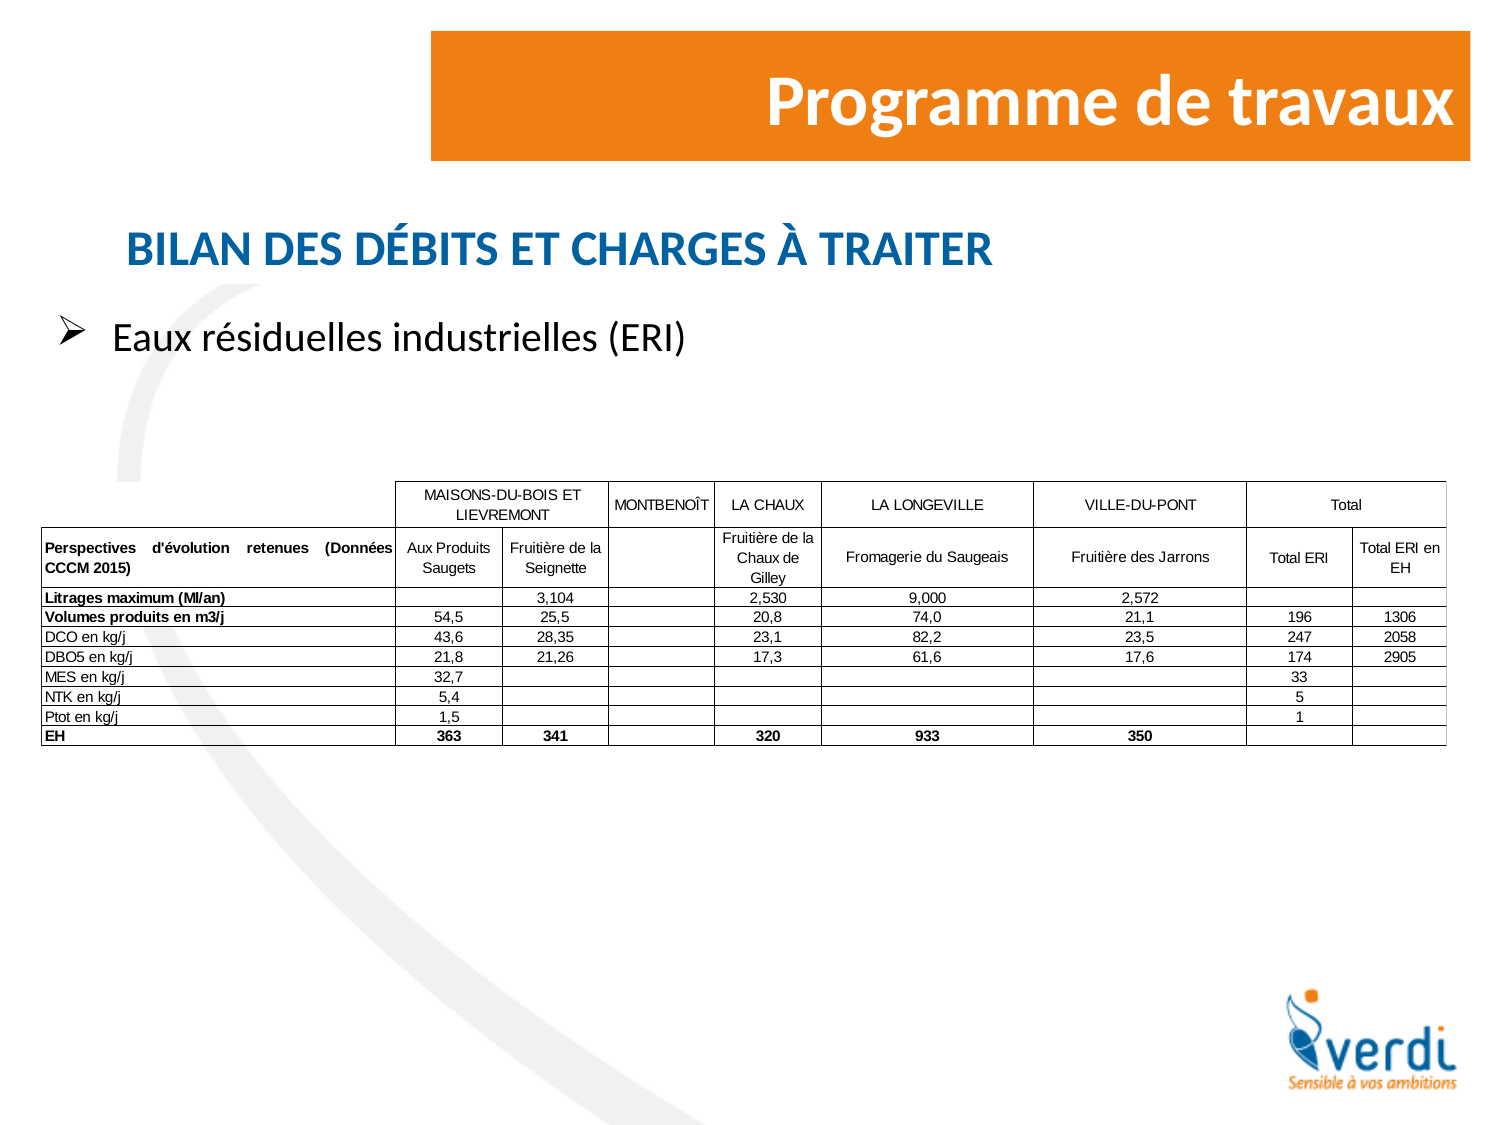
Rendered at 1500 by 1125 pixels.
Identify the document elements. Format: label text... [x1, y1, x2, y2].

picture [0, 283, 1500, 1125]
title Programme de travaux [429, 29, 1473, 163]
text_box Bilan des débits et charges à traiter [112, 208, 1270, 282]
